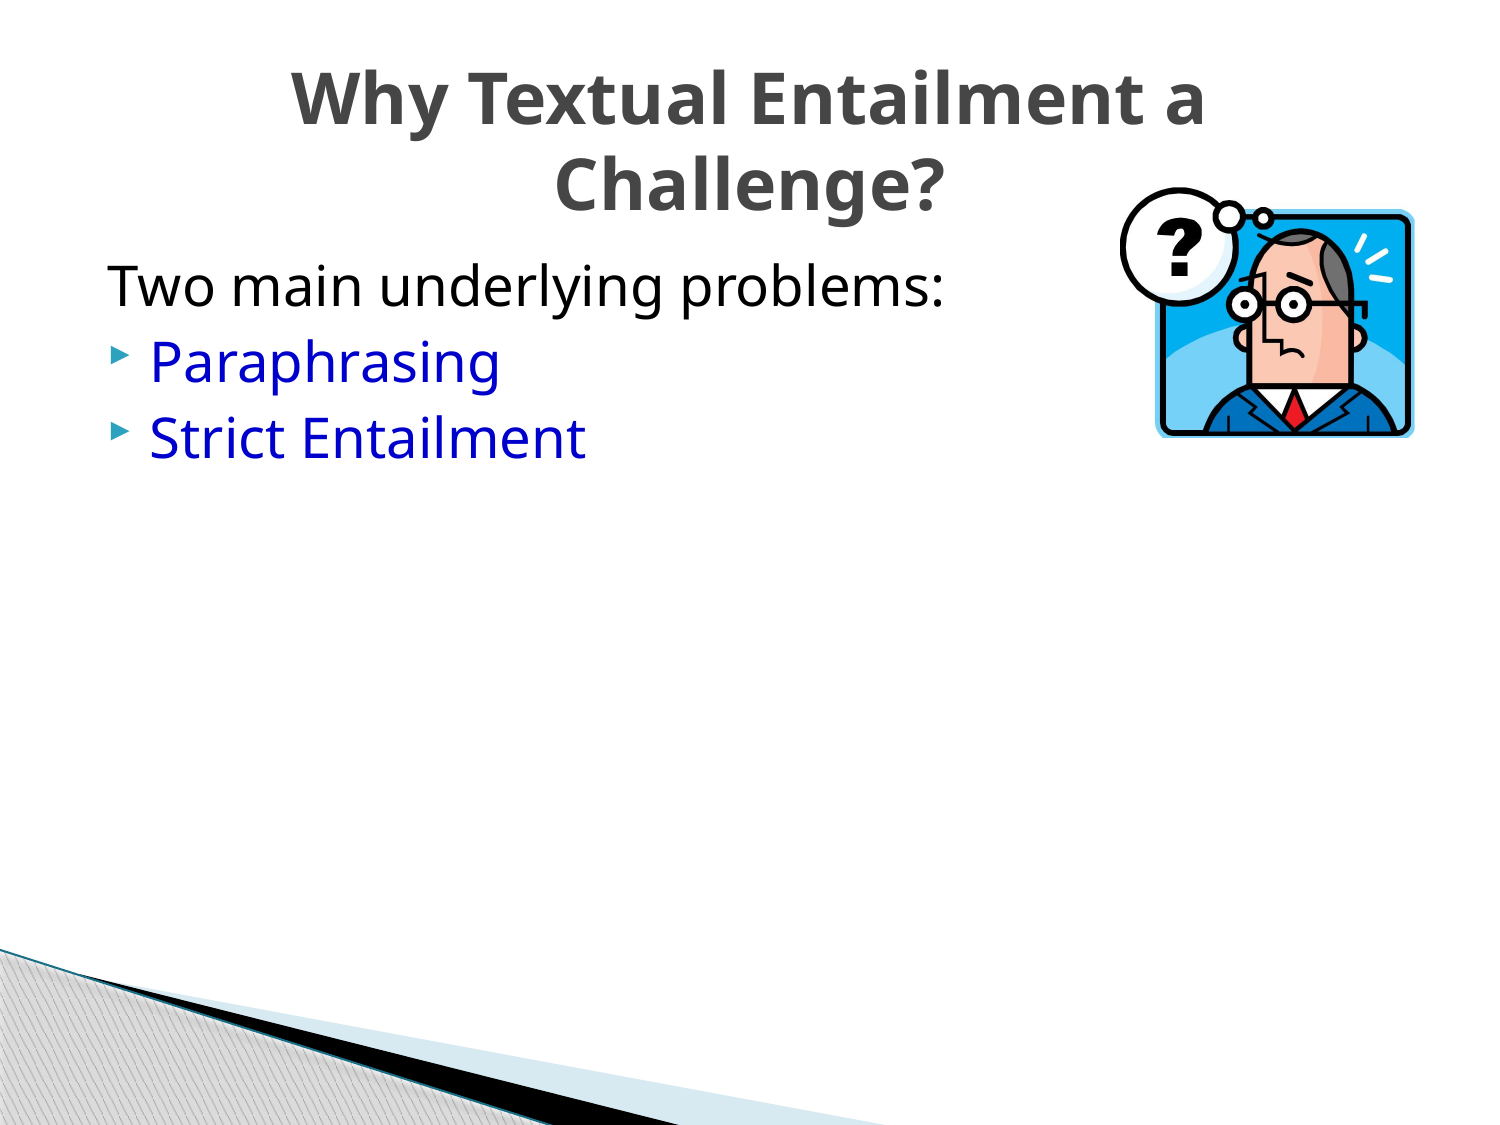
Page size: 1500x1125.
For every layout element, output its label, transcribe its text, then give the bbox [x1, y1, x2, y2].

title Why Textual Entailment a Challenge? [75, 45, 1425, 233]
picture [1120, 187, 1415, 438]
list Two main underlying problems: Paraphrasing Strict Entailment [75, 243, 1425, 986]
